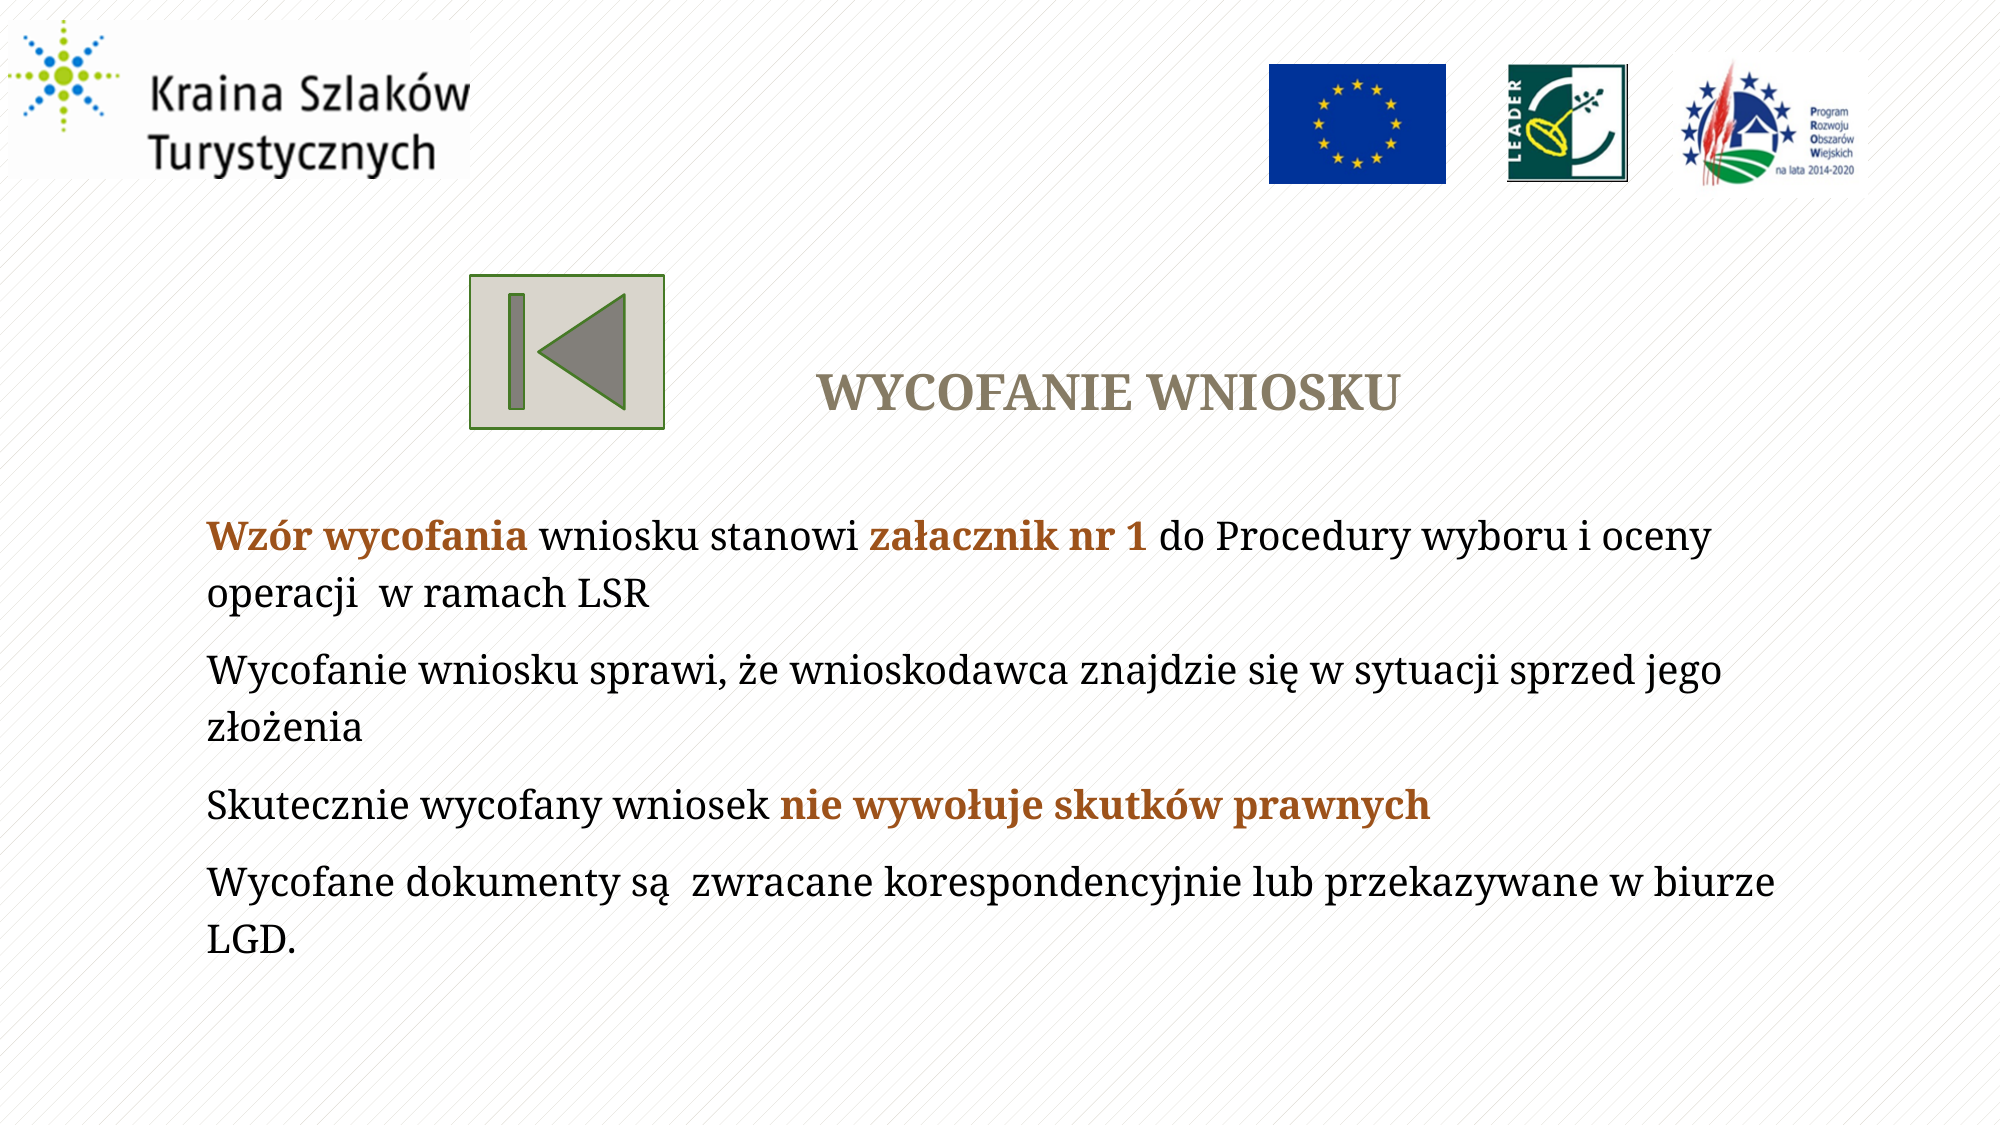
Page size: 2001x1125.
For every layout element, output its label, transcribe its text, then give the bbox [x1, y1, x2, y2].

title WYCOFANIE WNIOSKU [746, 275, 1473, 429]
picture [1269, 64, 1447, 185]
list Wzór wycofania wniosku stanowi załacznik nr 1 do Procedury wyboru i oceny operacji w ramach LSR Wycofanie wniosku sprawi, że wnioskodawca znajdzie się w sytuacji sprzed jego złożenia Skutecznie wycofany wniosek nie wywołuje skutków prawnych Wycofane dokumenty są zwracane korespondencyjnie lub przekazywane w biurze LGD. [191, 493, 1818, 1020]
picture [1673, 52, 1868, 199]
picture [1507, 64, 1629, 183]
text_box [469, 274, 665, 430]
picture [8, 19, 471, 179]
